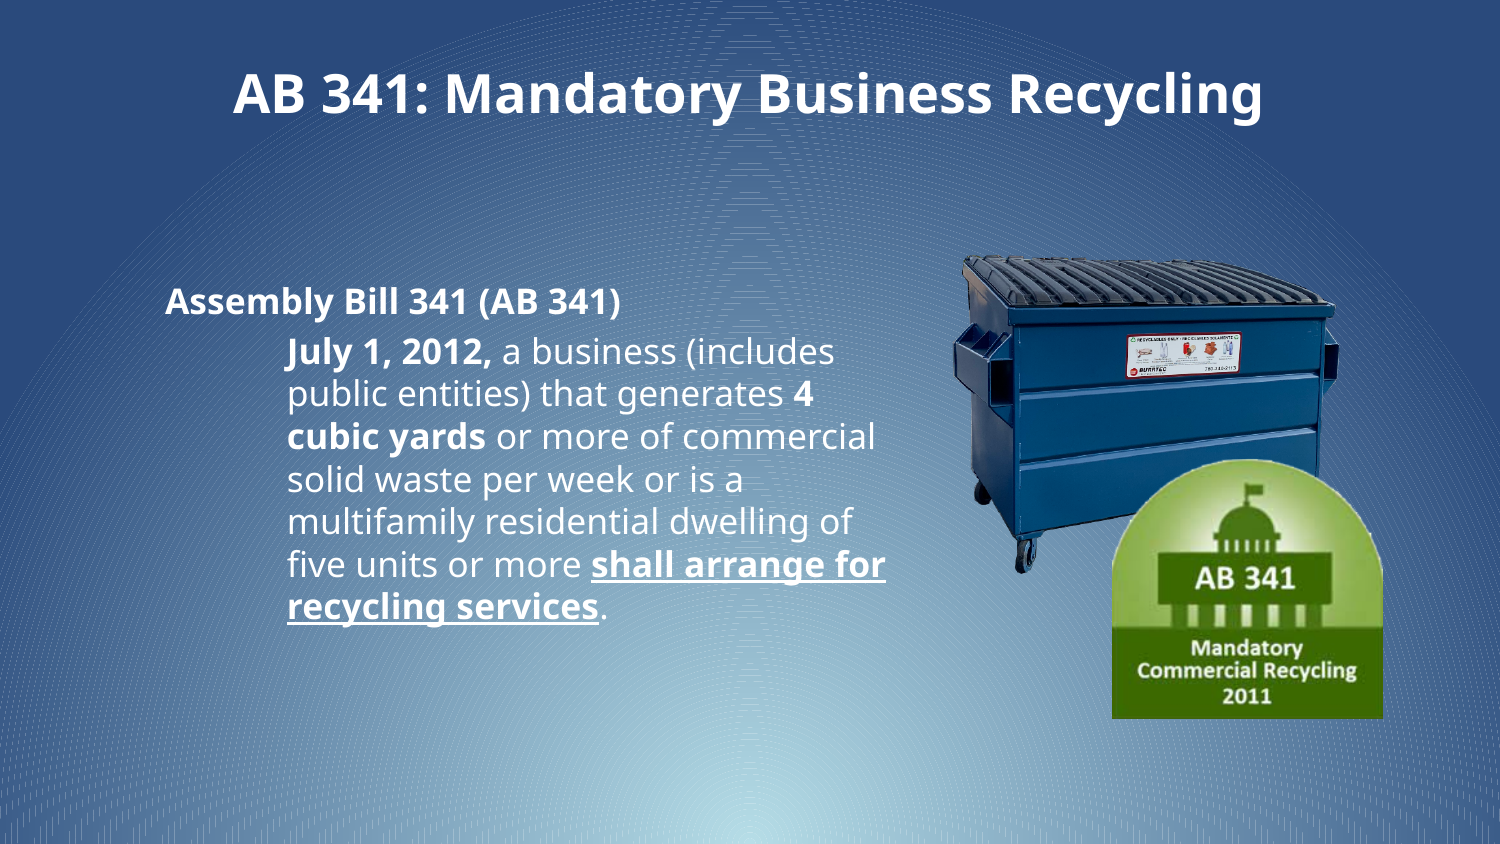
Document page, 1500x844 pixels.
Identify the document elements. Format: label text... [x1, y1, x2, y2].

picture [936, 221, 1383, 719]
title AB 341: Mandatory Business Recycling [0, 21, 1500, 163]
list Assembly Bill 341 (AB 341) July 1, 2012, a business (includes public entities) that generates 4 cubic yards or more of commercial solid waste per week or is a multifamily residential dwelling of five units or more shall arrange for recycling services. [150, 271, 925, 697]
